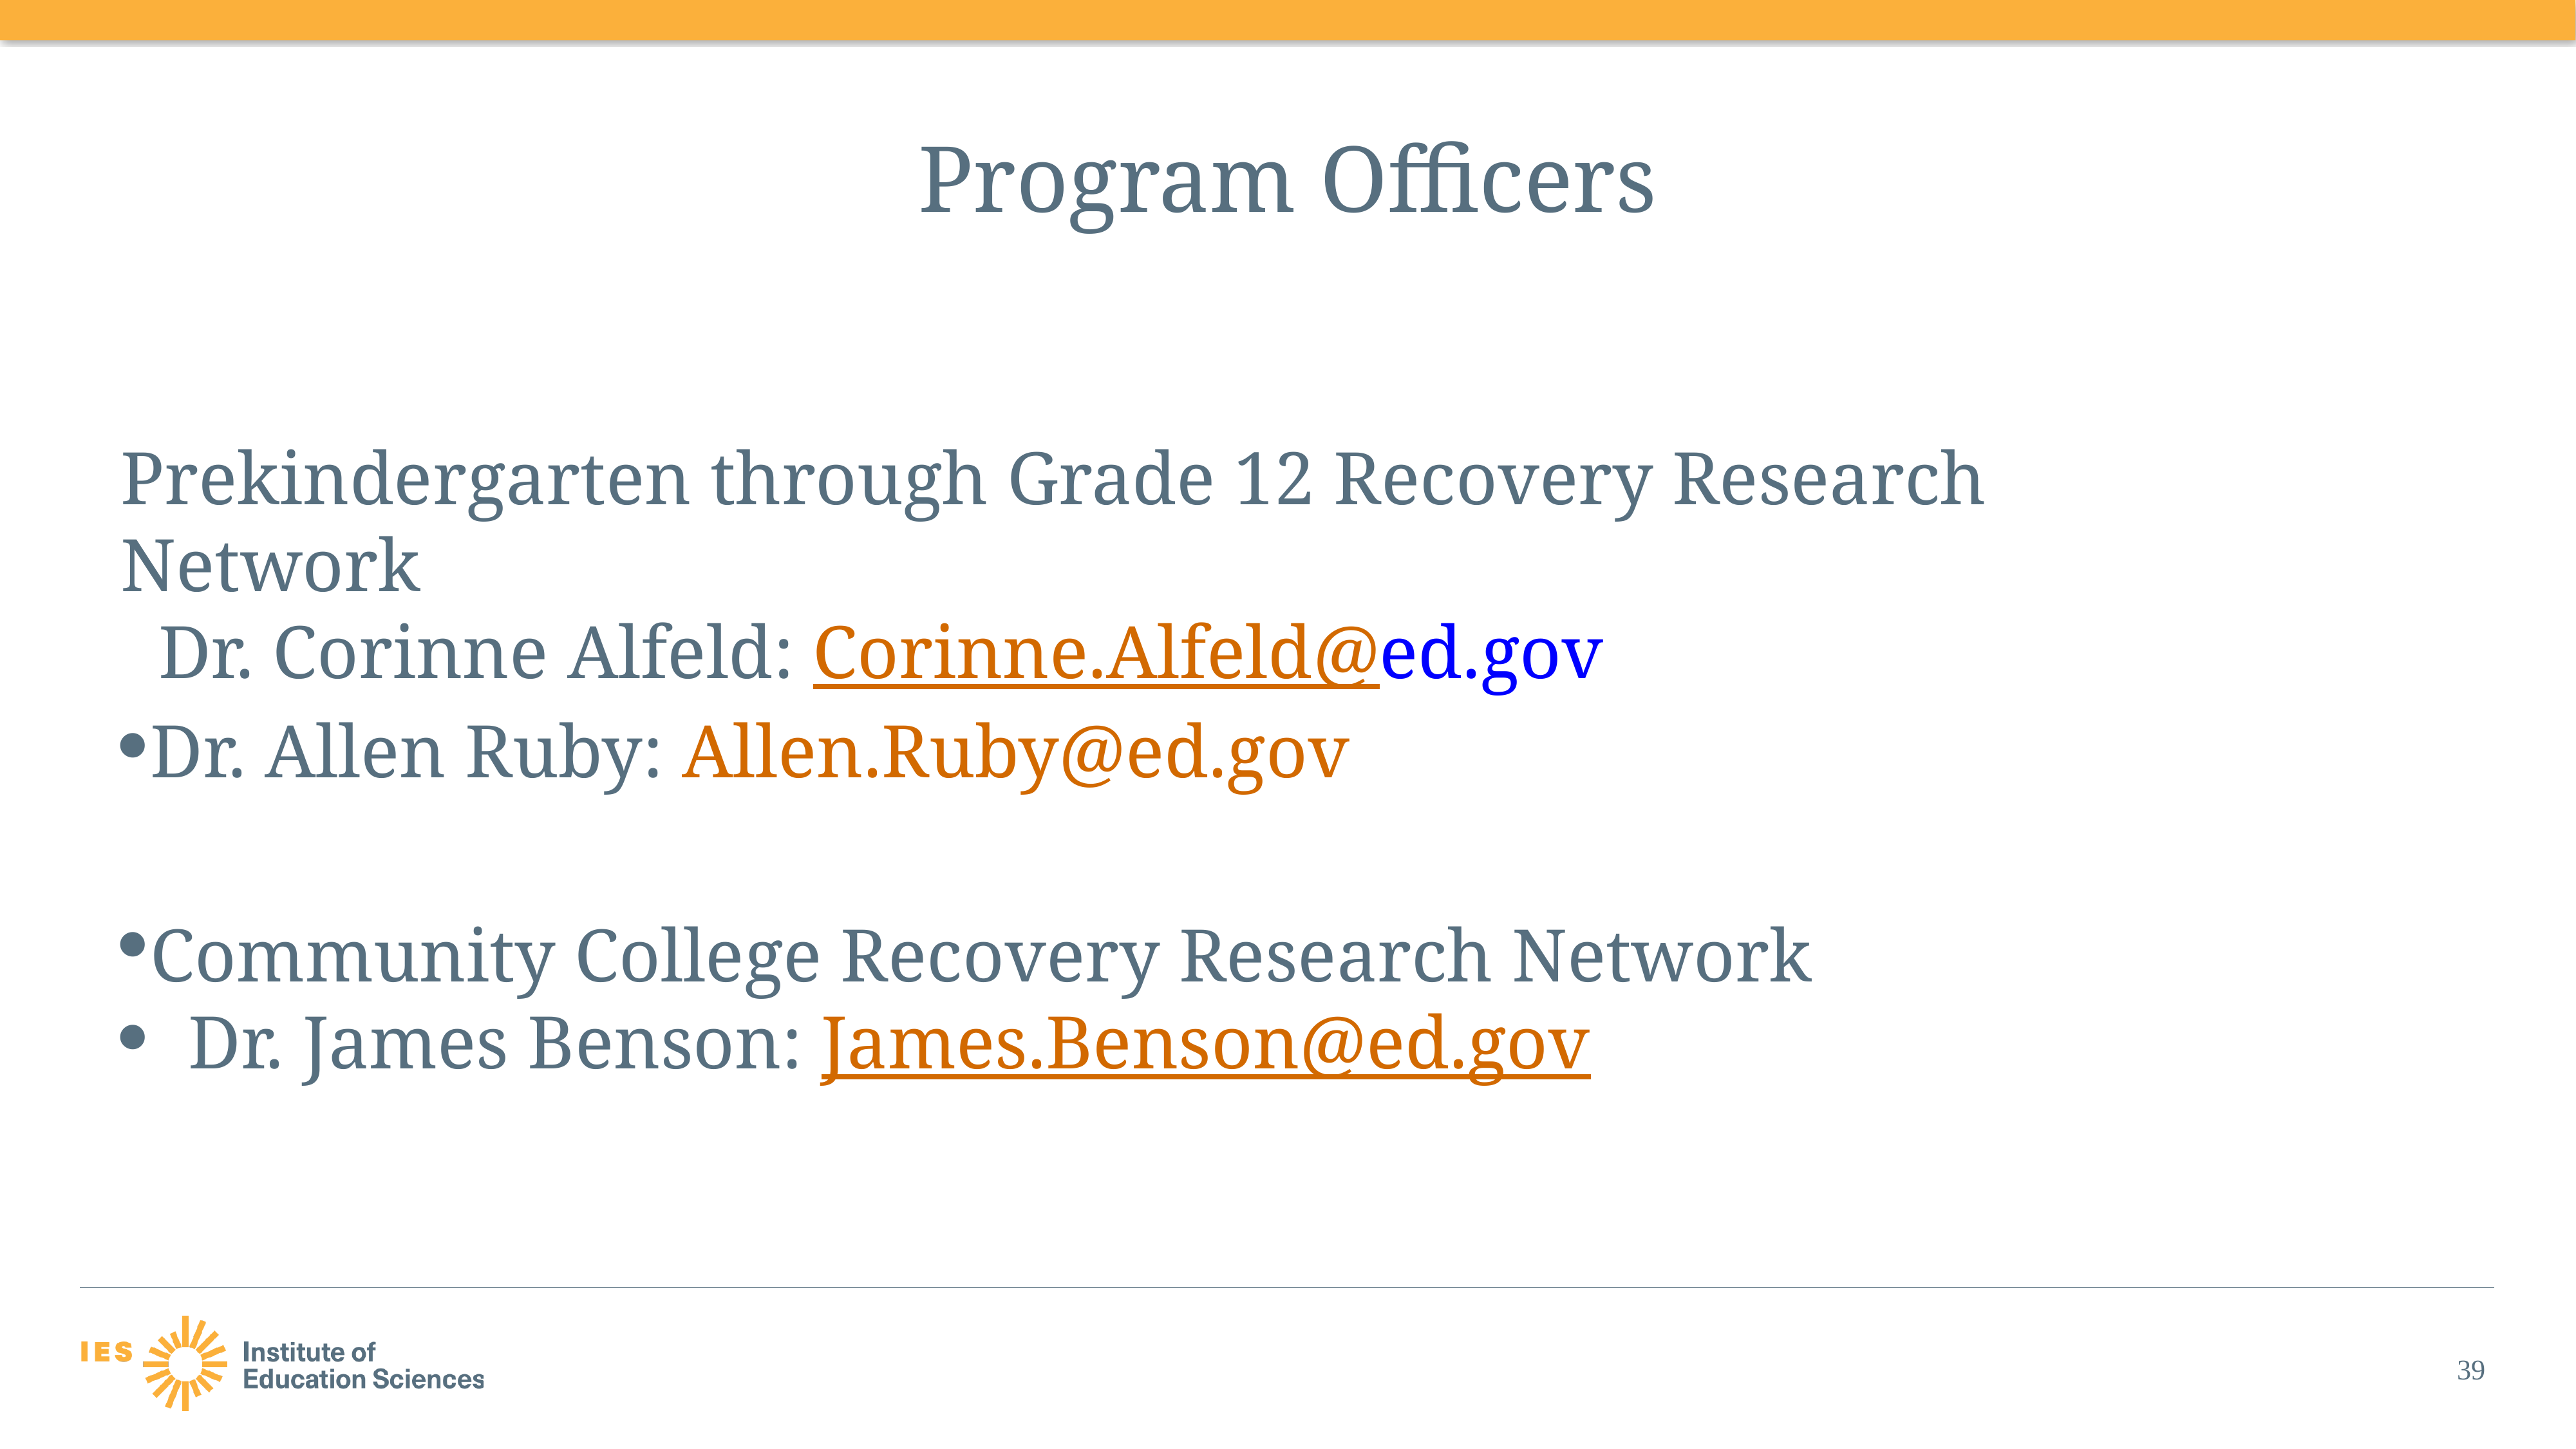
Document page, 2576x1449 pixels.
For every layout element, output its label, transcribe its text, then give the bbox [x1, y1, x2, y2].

list Prekindergarten through Grade 12 Recovery Research Network Dr. Corinne Alfeld: Corinne.Alfeld@ed.gov Dr. Allen Ruby: Allen.Ruby@ed.gov Community College Recovery Research Network Dr. James Benson: James.Benson@ed.gov [120, 345, 2455, 1344]
title Program Officers [120, 120, 2455, 250]
slide_number 39 [2394, 1329, 2496, 1407]
